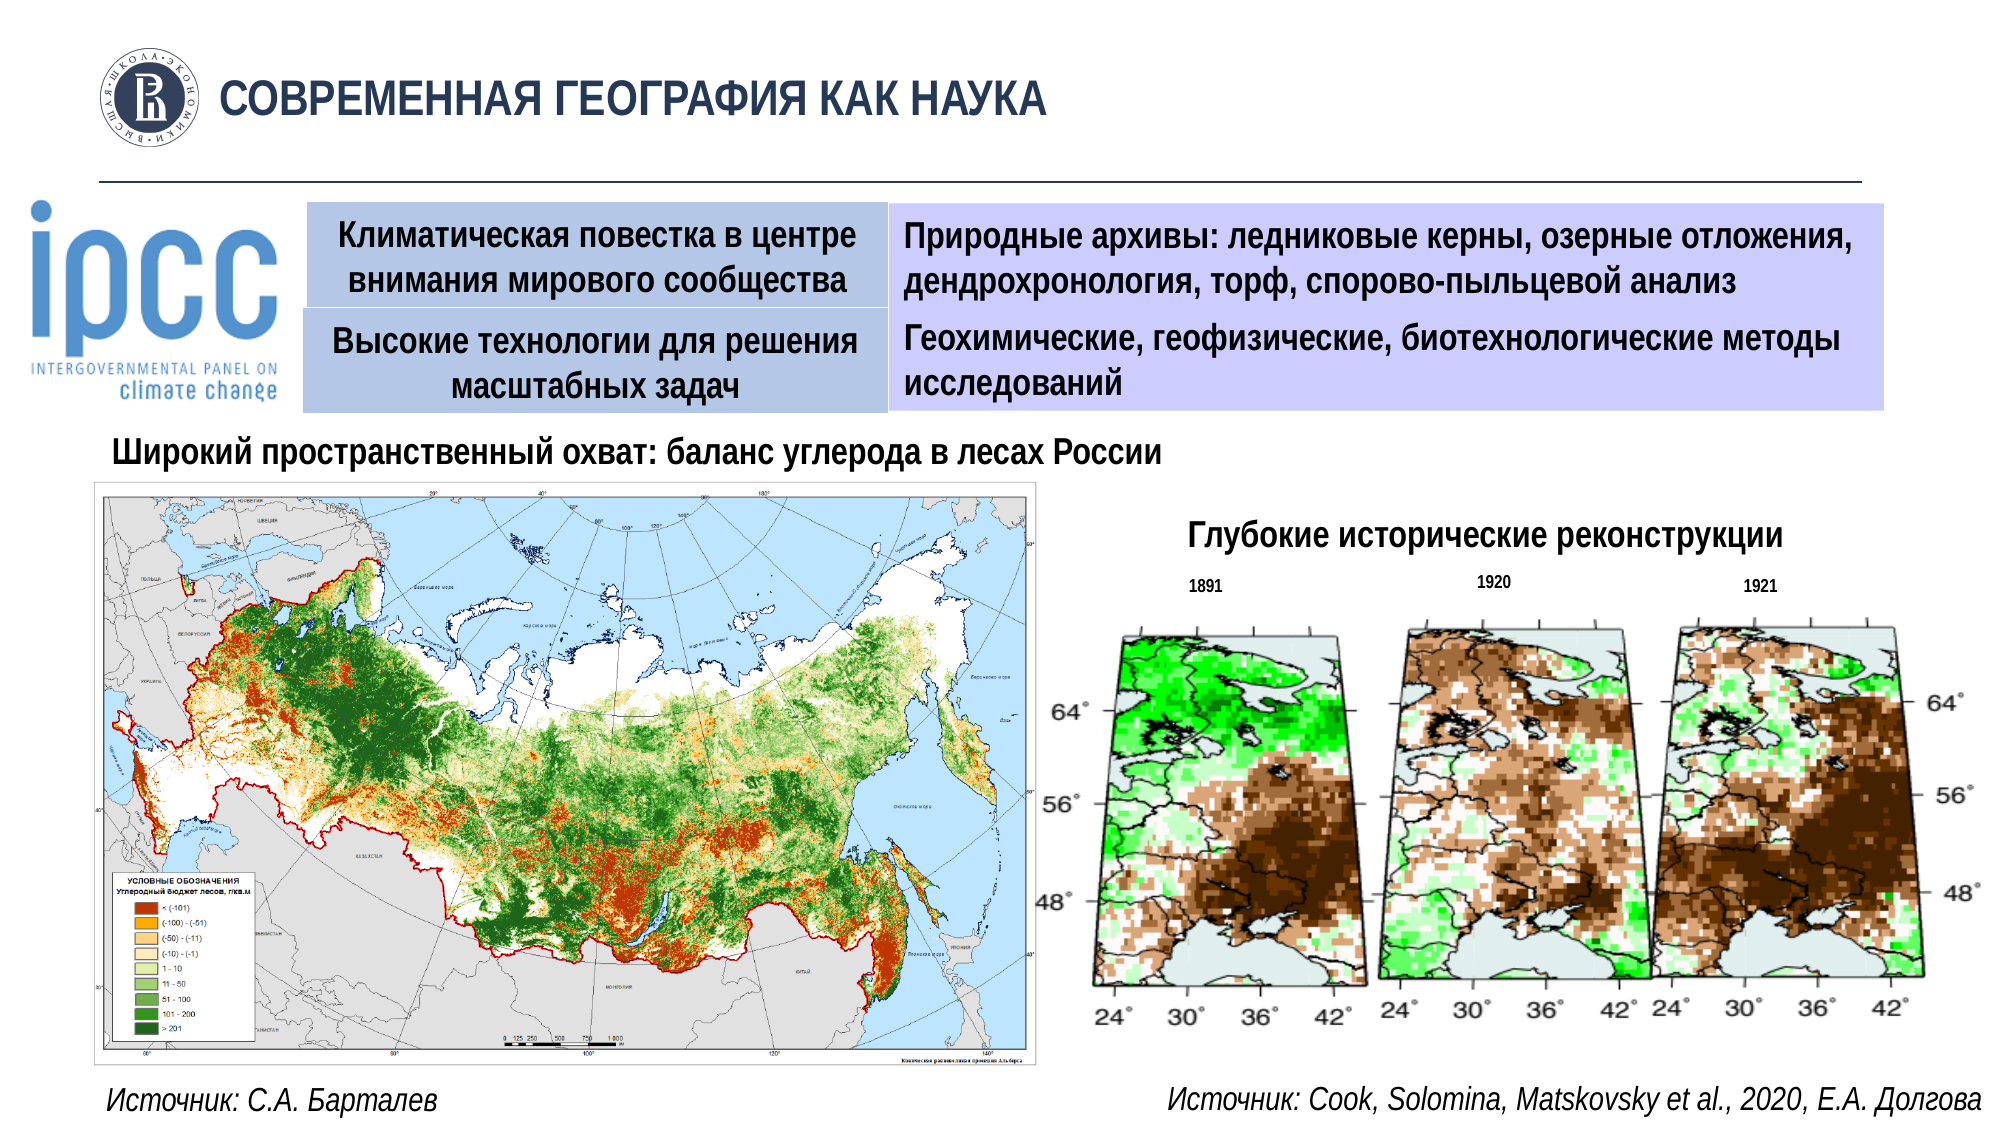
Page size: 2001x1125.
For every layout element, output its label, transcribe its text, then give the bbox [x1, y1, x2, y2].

picture [100, 47, 199, 147]
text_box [999, 562, 1987, 1033]
text_box [625, 38, 634, 189]
picture [92, 478, 1037, 1066]
text_box Источник: С.А. Барталев [91, 1070, 562, 1125]
text_box Глубокие исторические реконструкции [1085, 502, 1887, 562]
text_box Современная География как наука [634, 59, 1536, 126]
picture [25, 194, 303, 408]
text_box Современная География как наука [213, 59, 625, 126]
text_box Источник: Cook, Solomina, Matskovsky et al., 2020, Е.А. Долгова [1152, 1069, 2000, 1125]
text_box Высокие технологии для решения масштабных задач [302, 308, 889, 413]
text_box Широкий пространственный охват: баланс углерода в лесах России [88, 420, 1187, 480]
text_box Природные архивы: ледниковые керны, озерные отложения, дендрохронология, торф, спорово-пыльцевой анализ Геохимические, геофизические, биотехнологические методы исследований [889, 203, 1884, 411]
text_box Климатическая повестка в центре внимания мирового сообщества [306, 202, 889, 307]
